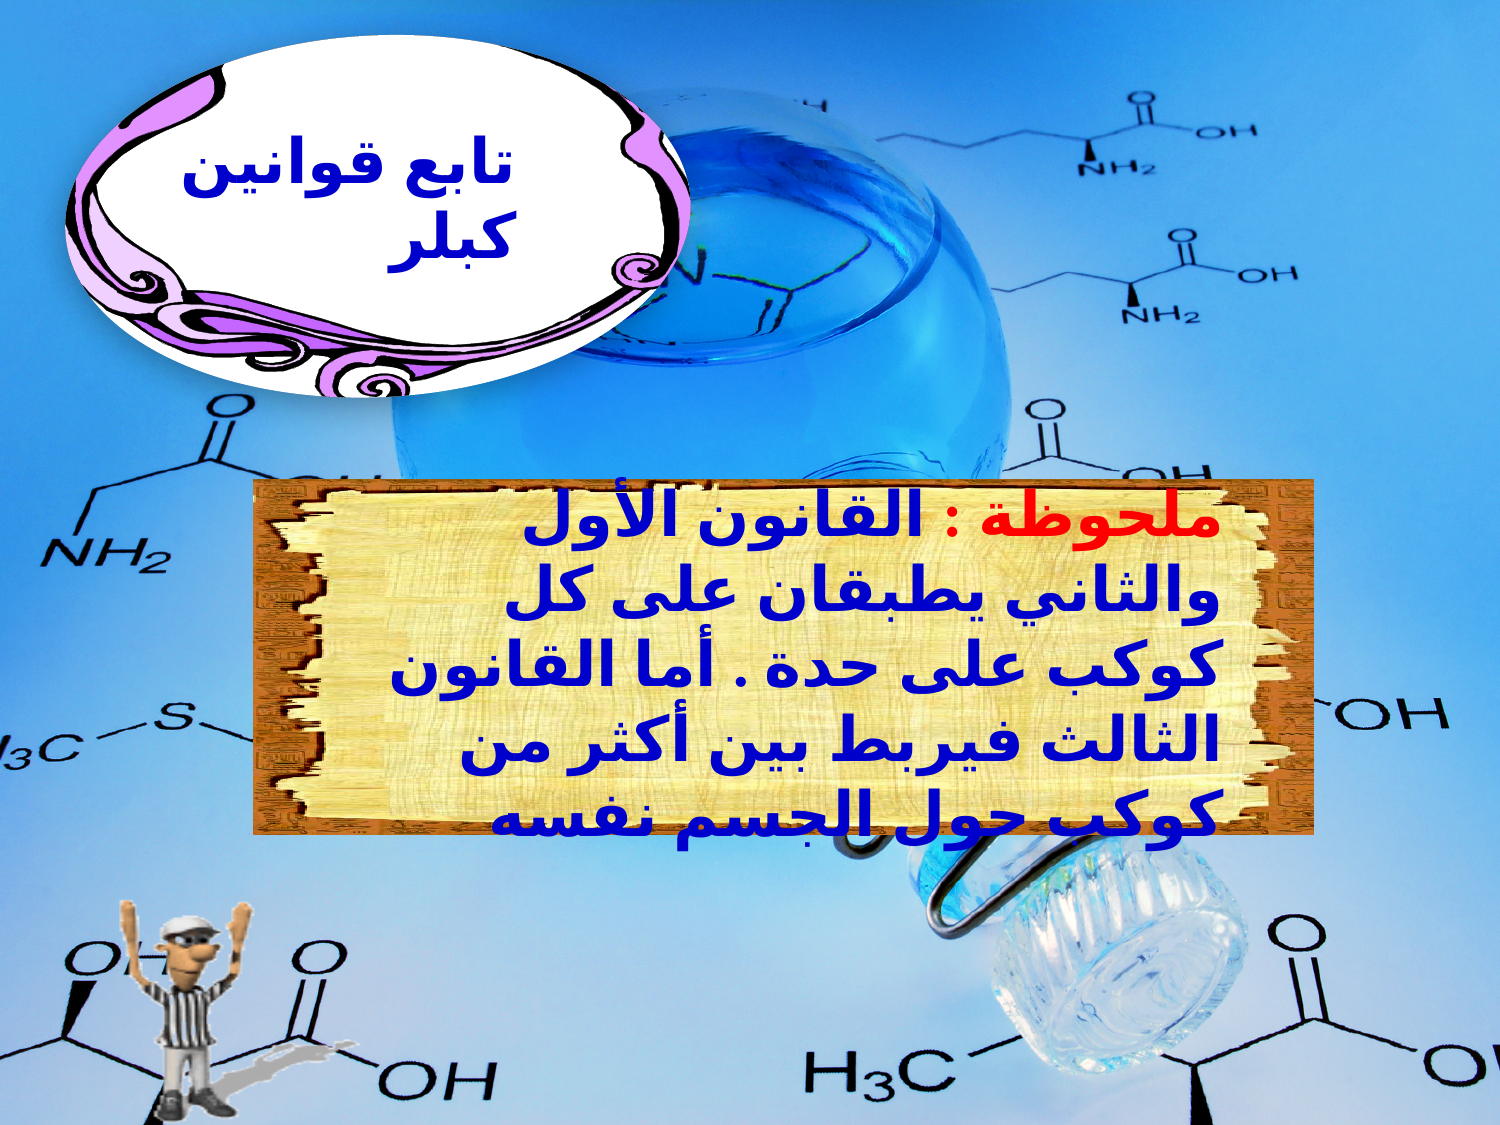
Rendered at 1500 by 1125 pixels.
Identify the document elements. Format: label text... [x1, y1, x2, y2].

text_box ملحوظة : القانون الأول والثاني يطبقان على كل كوكب على حدة . أما القانون الثالث فيربط بين أكثر من كوكب حول الجسم نفسه [323, 466, 1239, 477]
text_box ملحوظة : القانون الأول والثاني يطبقان على كل كوكب على حدة . أما القانون الثالث فيربط بين أكثر من كوكب حول الجسم نفسه [323, 852, 1239, 856]
picture [0, 0, 1500, 1125]
